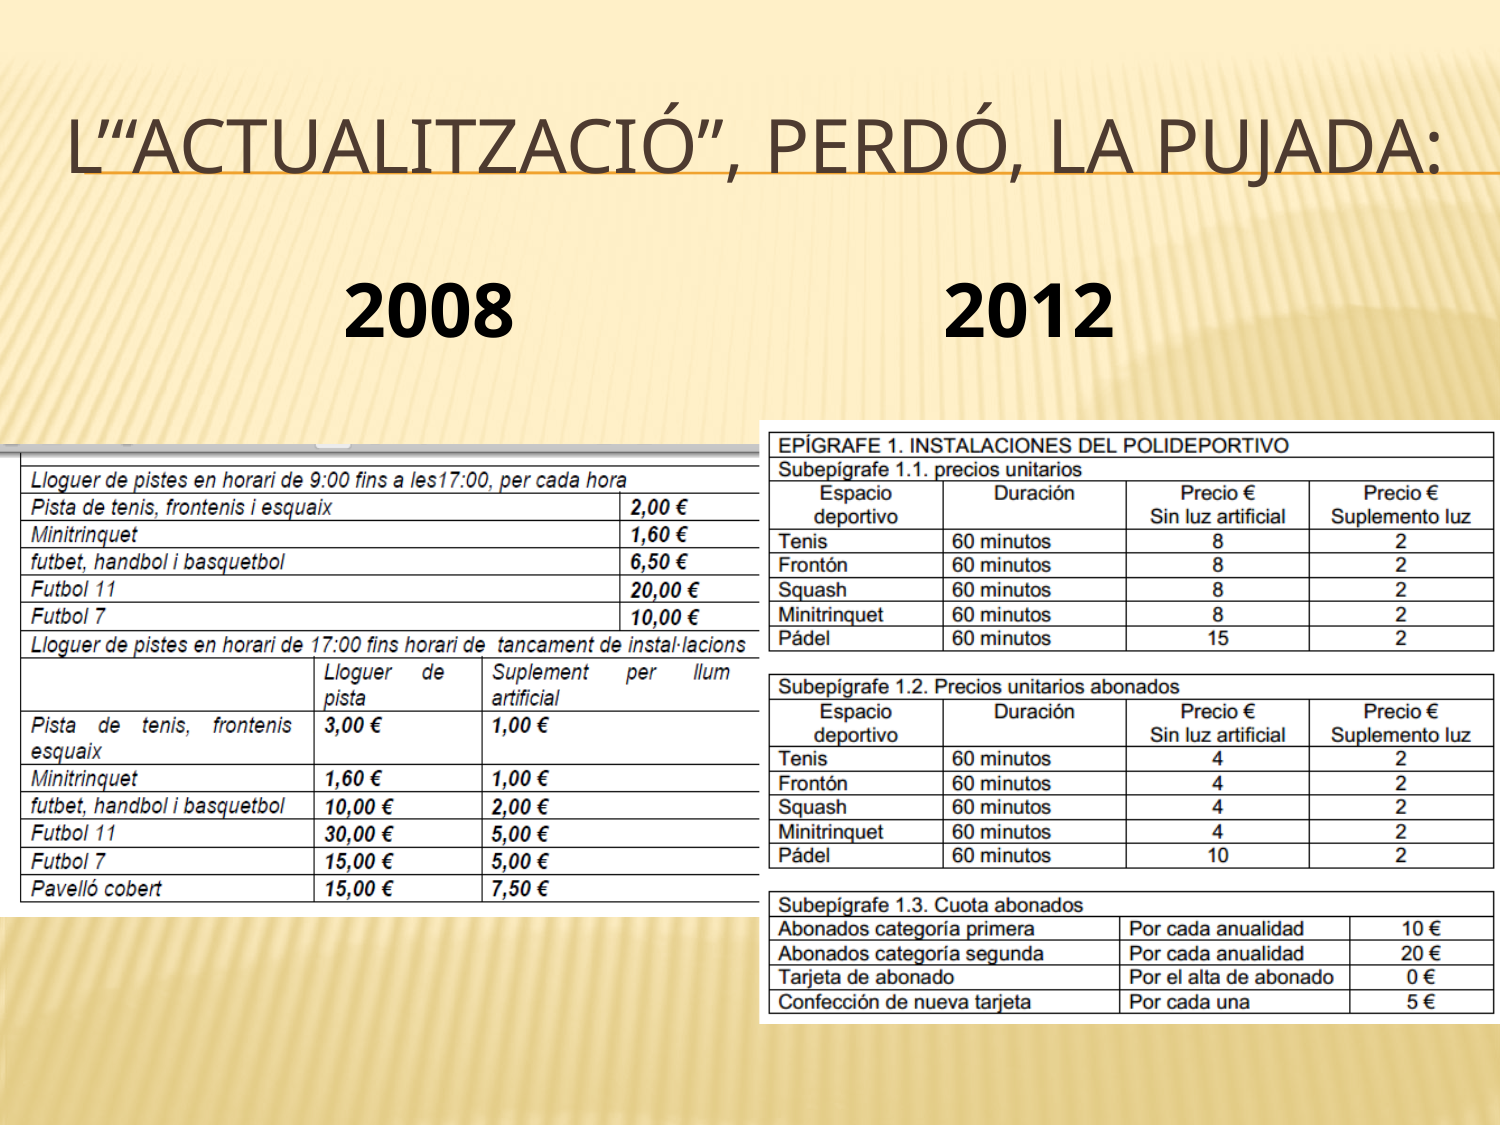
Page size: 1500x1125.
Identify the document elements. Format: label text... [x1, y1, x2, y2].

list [0, 443, 749, 918]
picture [759, 420, 1500, 1024]
title L’“ACTUALITZACIÓ”, PERDÓ, LA PUJADA: [50, 75, 1475, 213]
text_box 2008 2012 [0, 255, 1459, 361]
